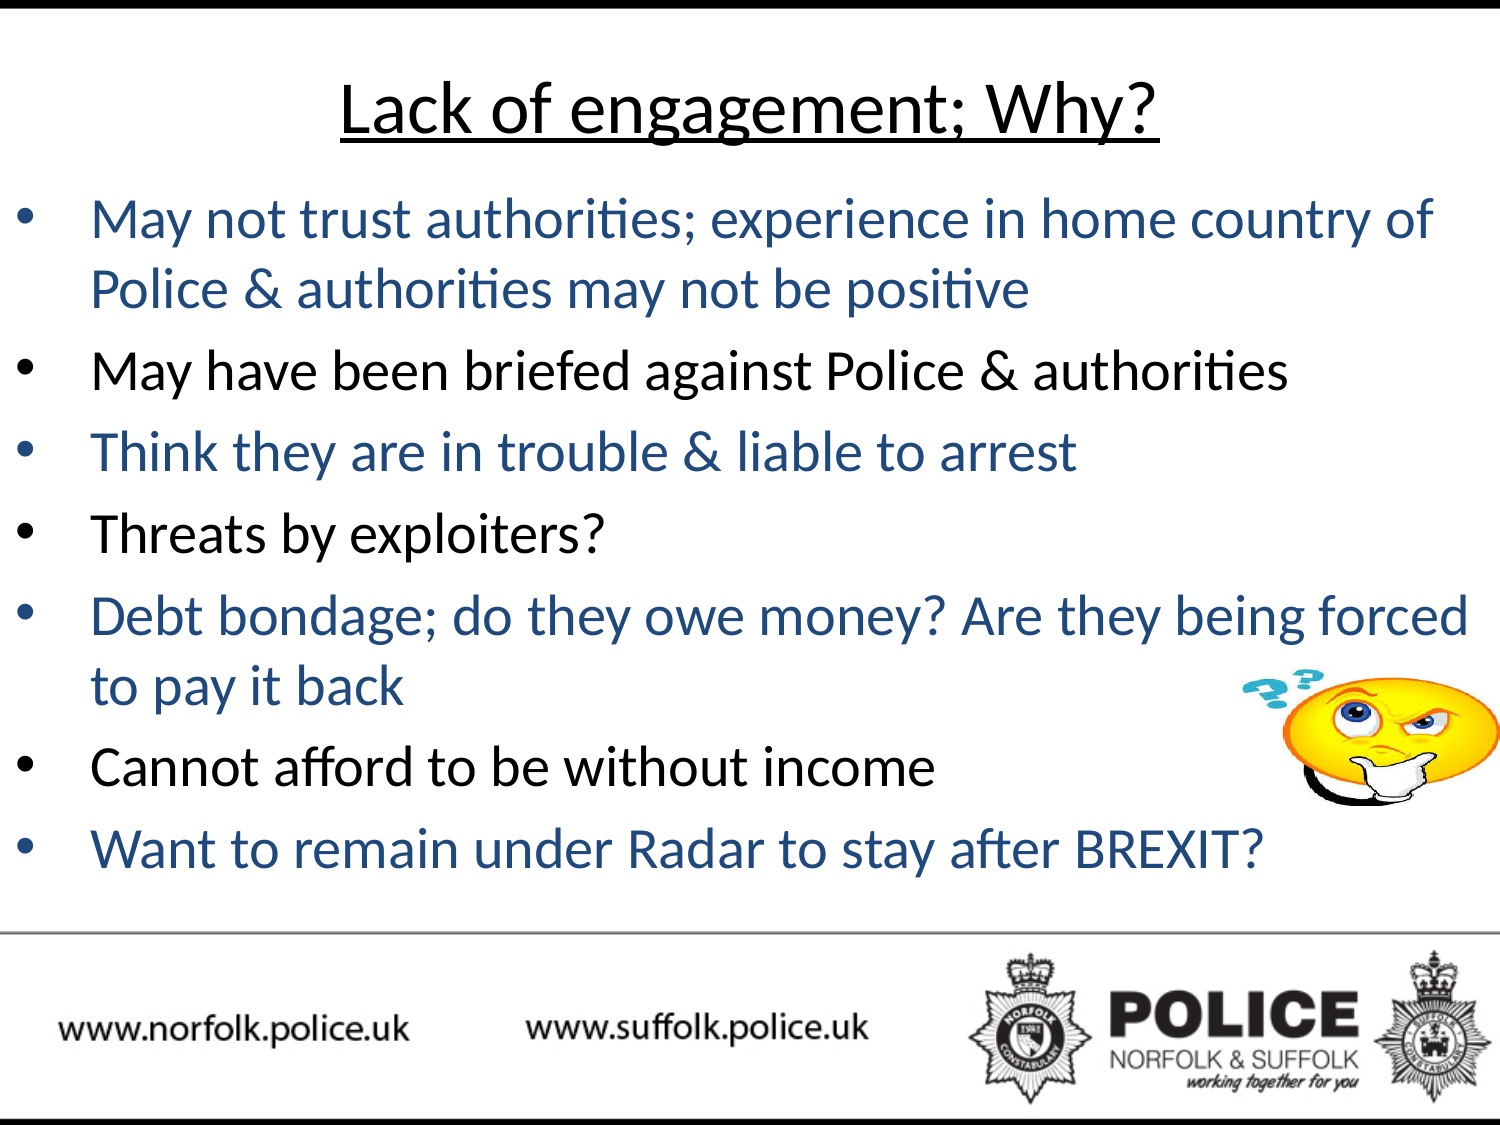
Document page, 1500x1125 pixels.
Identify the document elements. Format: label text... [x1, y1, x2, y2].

picture [0, 925, 1500, 1125]
subtitle May not trust authorities; experience in home country of Police & authorities may not be positive May have been briefed against Police & authorities Think they are in trouble & liable to arrest Threats by exploiters? Debt bondage; do they owe money? Are they being forced to pay it back Cannot afford to be without income Want to remain under Radar to stay after BREXIT? [0, 172, 1500, 925]
picture [0, 0, 1500, 172]
picture [1240, 668, 1500, 807]
title Lack of engagement; Why? [112, 32, 1388, 172]
